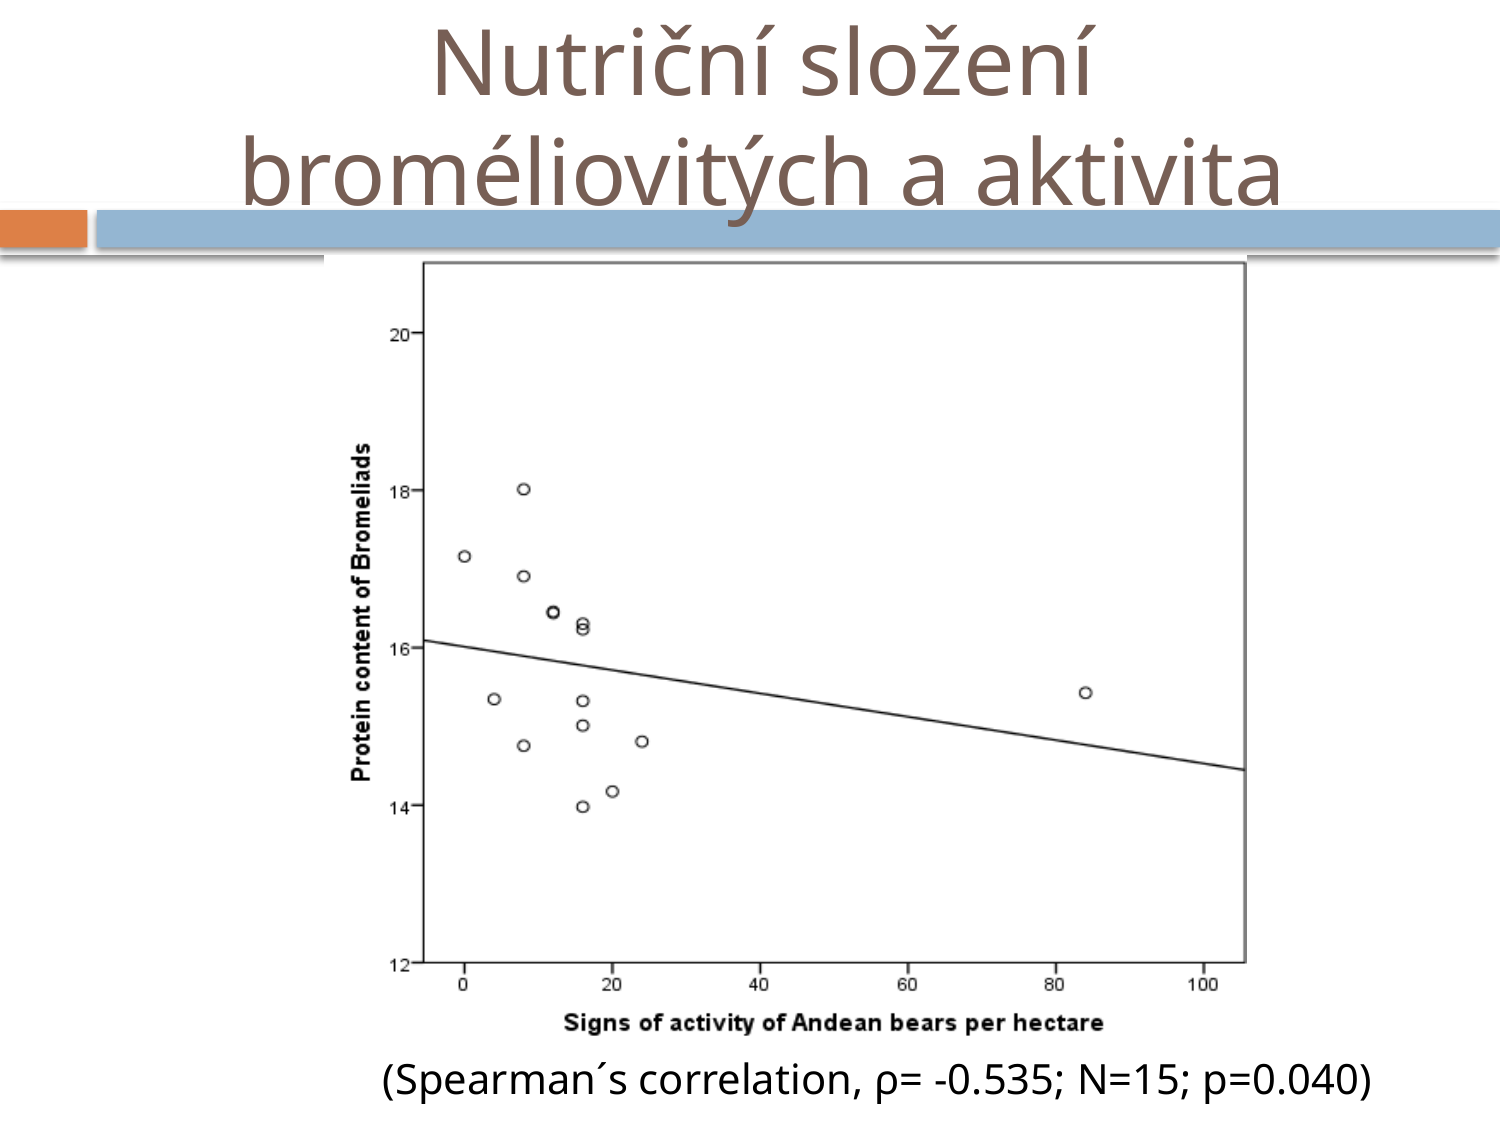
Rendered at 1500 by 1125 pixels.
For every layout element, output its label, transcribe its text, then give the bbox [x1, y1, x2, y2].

text_box (Spearman´s correlation, ρ= -0.535; N=15; p=0.040) [360, 1023, 1459, 1090]
picture [324, 255, 1247, 1044]
title Nutriční složení broméliovitých a aktivita [100, 42, 1426, 186]
